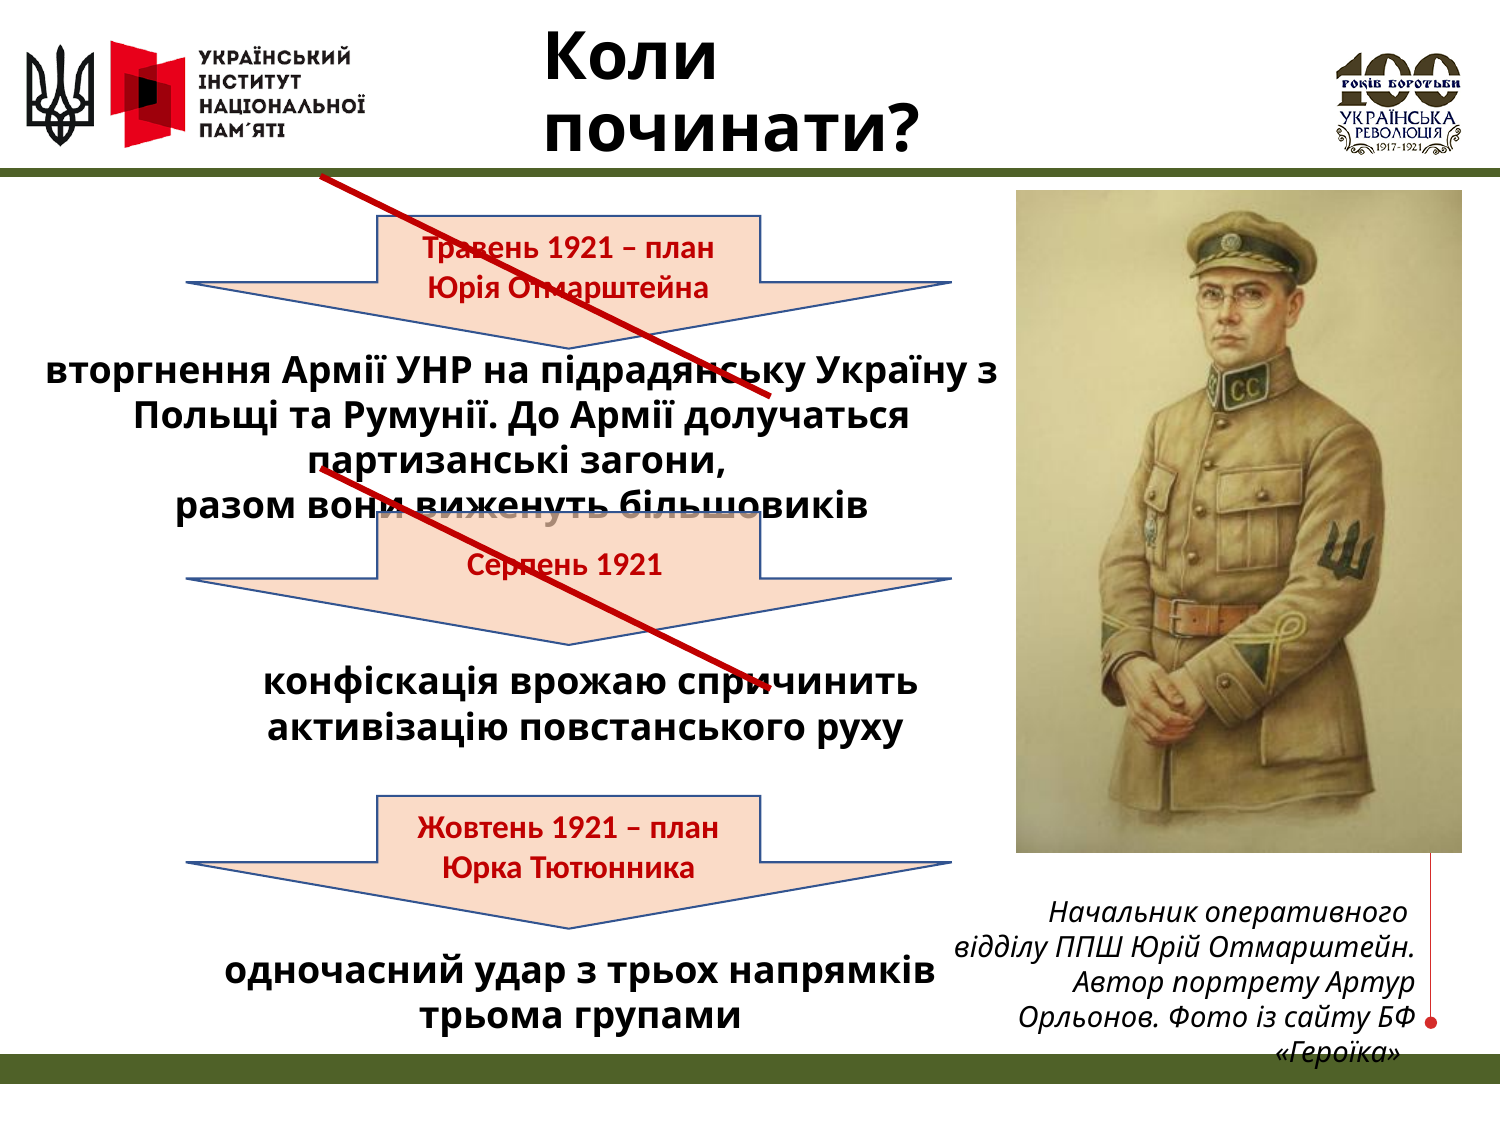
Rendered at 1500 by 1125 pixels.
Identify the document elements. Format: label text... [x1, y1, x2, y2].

picture [20, 38, 400, 150]
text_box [0, 168, 1500, 1084]
title Коли починати? [527, 20, 1002, 168]
picture [1333, 38, 1462, 168]
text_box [320, 175, 771, 397]
picture [1016, 190, 1462, 853]
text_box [320, 468, 771, 689]
